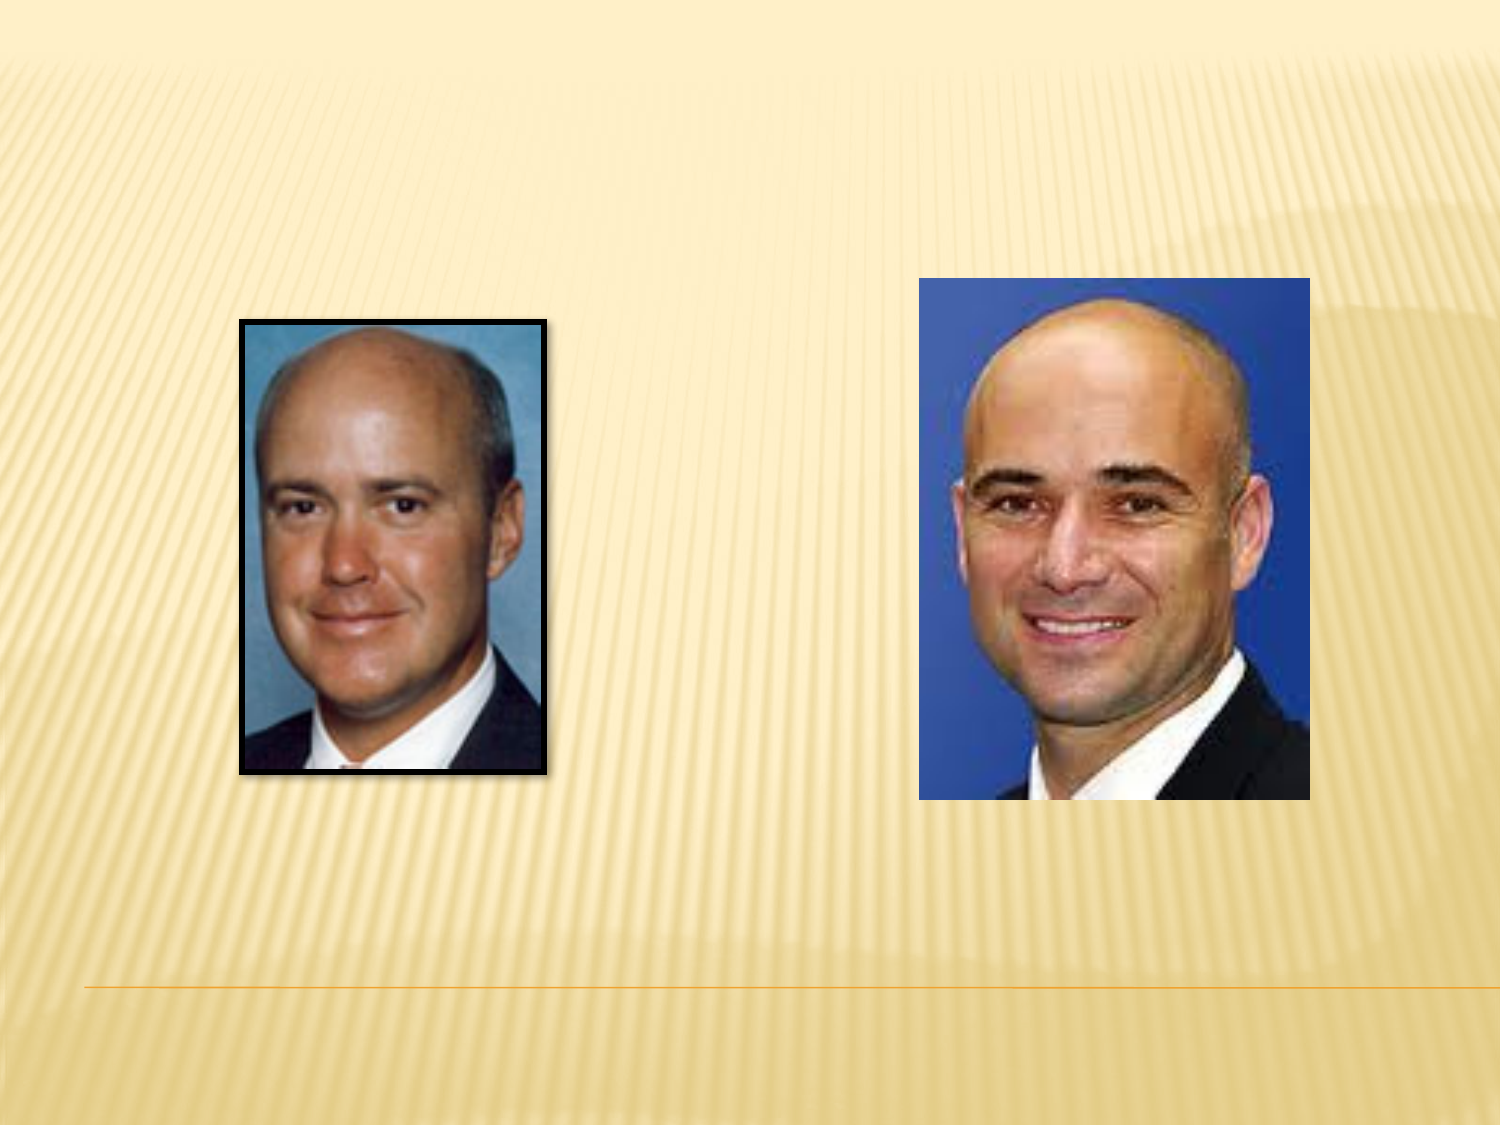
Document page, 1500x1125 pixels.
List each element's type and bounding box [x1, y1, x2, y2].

list [918, 278, 1310, 800]
list [244, 324, 542, 769]
